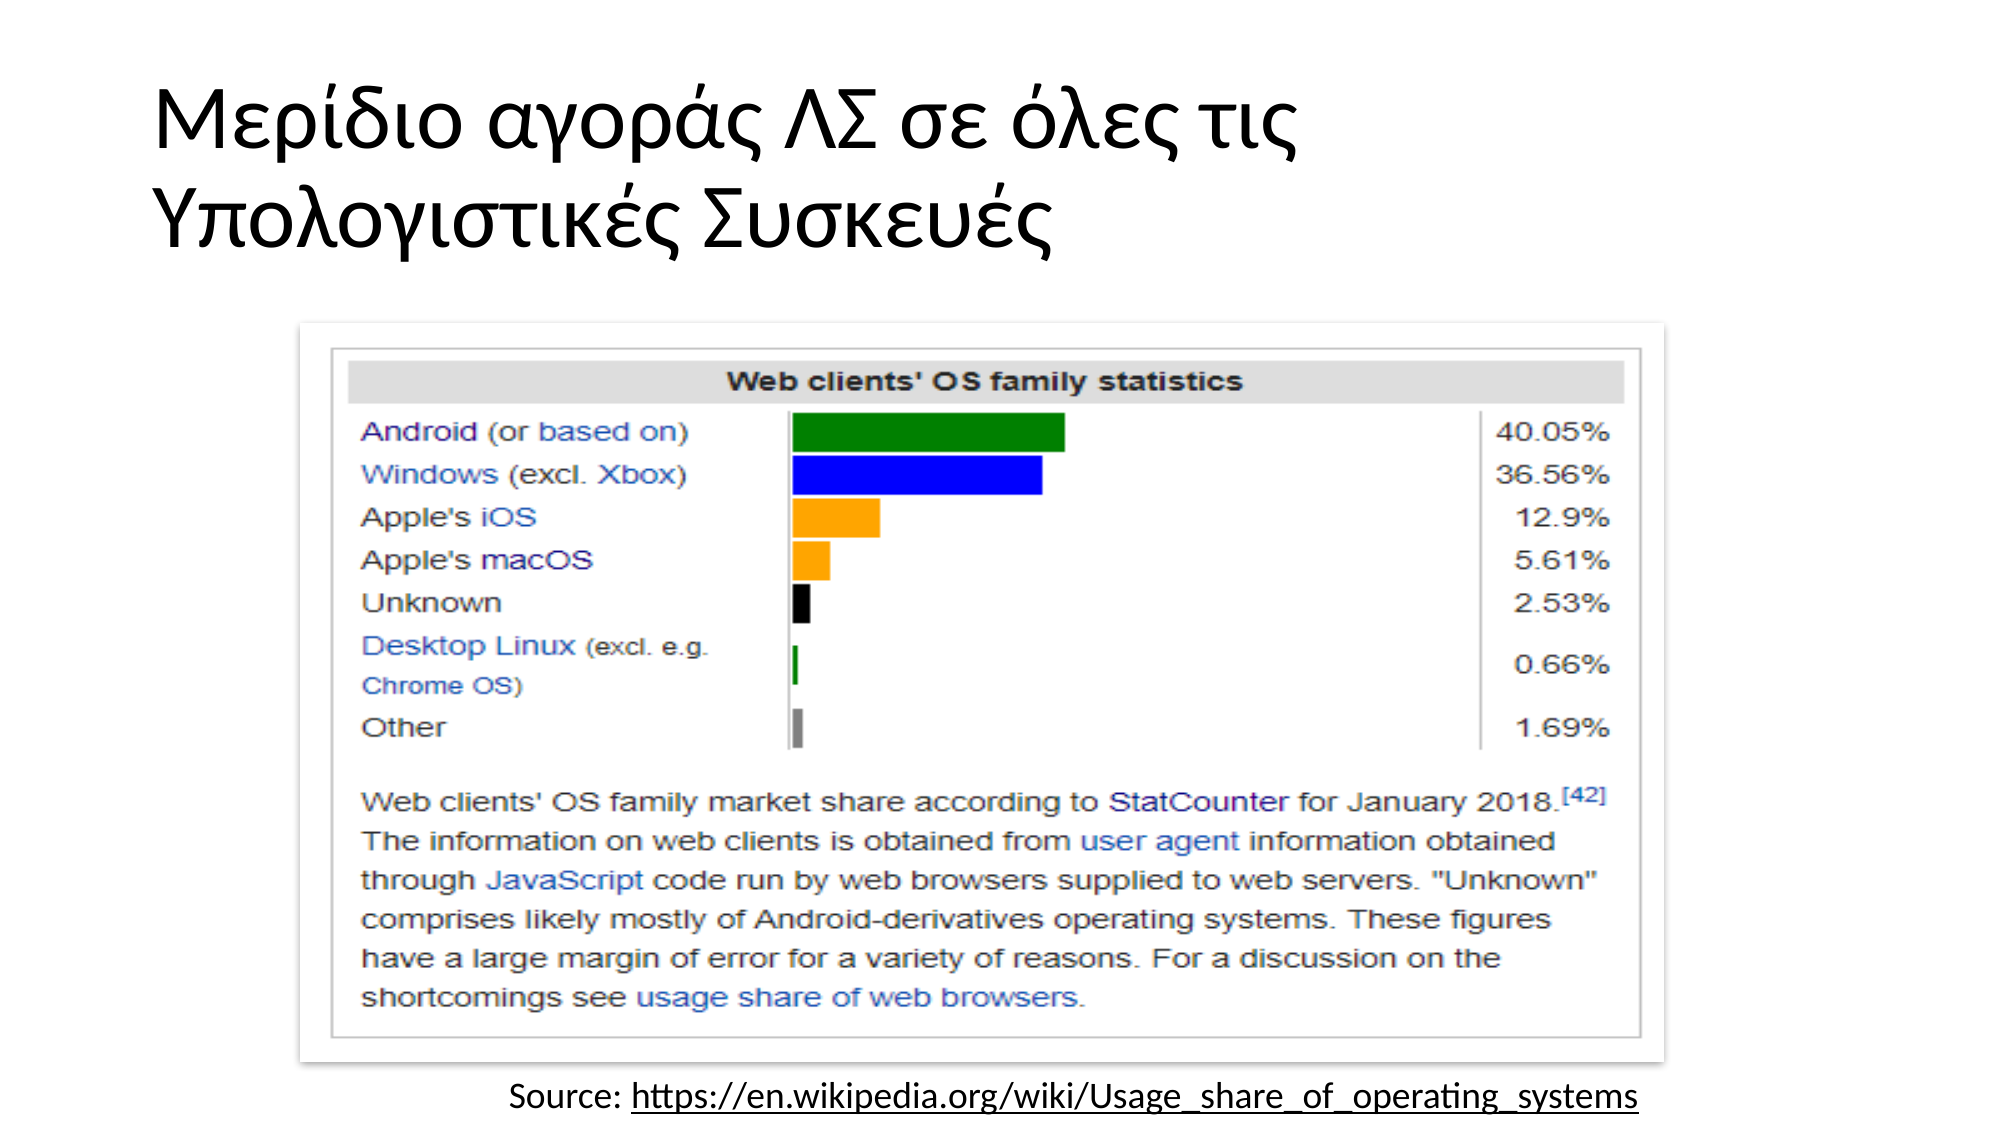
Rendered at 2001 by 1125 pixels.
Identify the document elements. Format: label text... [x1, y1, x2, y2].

text_box Source: https://en.wikipedia.org/wiki/Usage_share_of_operating_systems [493, 1063, 1750, 1125]
picture [314, 337, 1650, 1048]
title Μερίδιο αγοράς ΛΣ σε όλες τις Υπολογιστικές Συσκευές [137, 59, 1863, 278]
